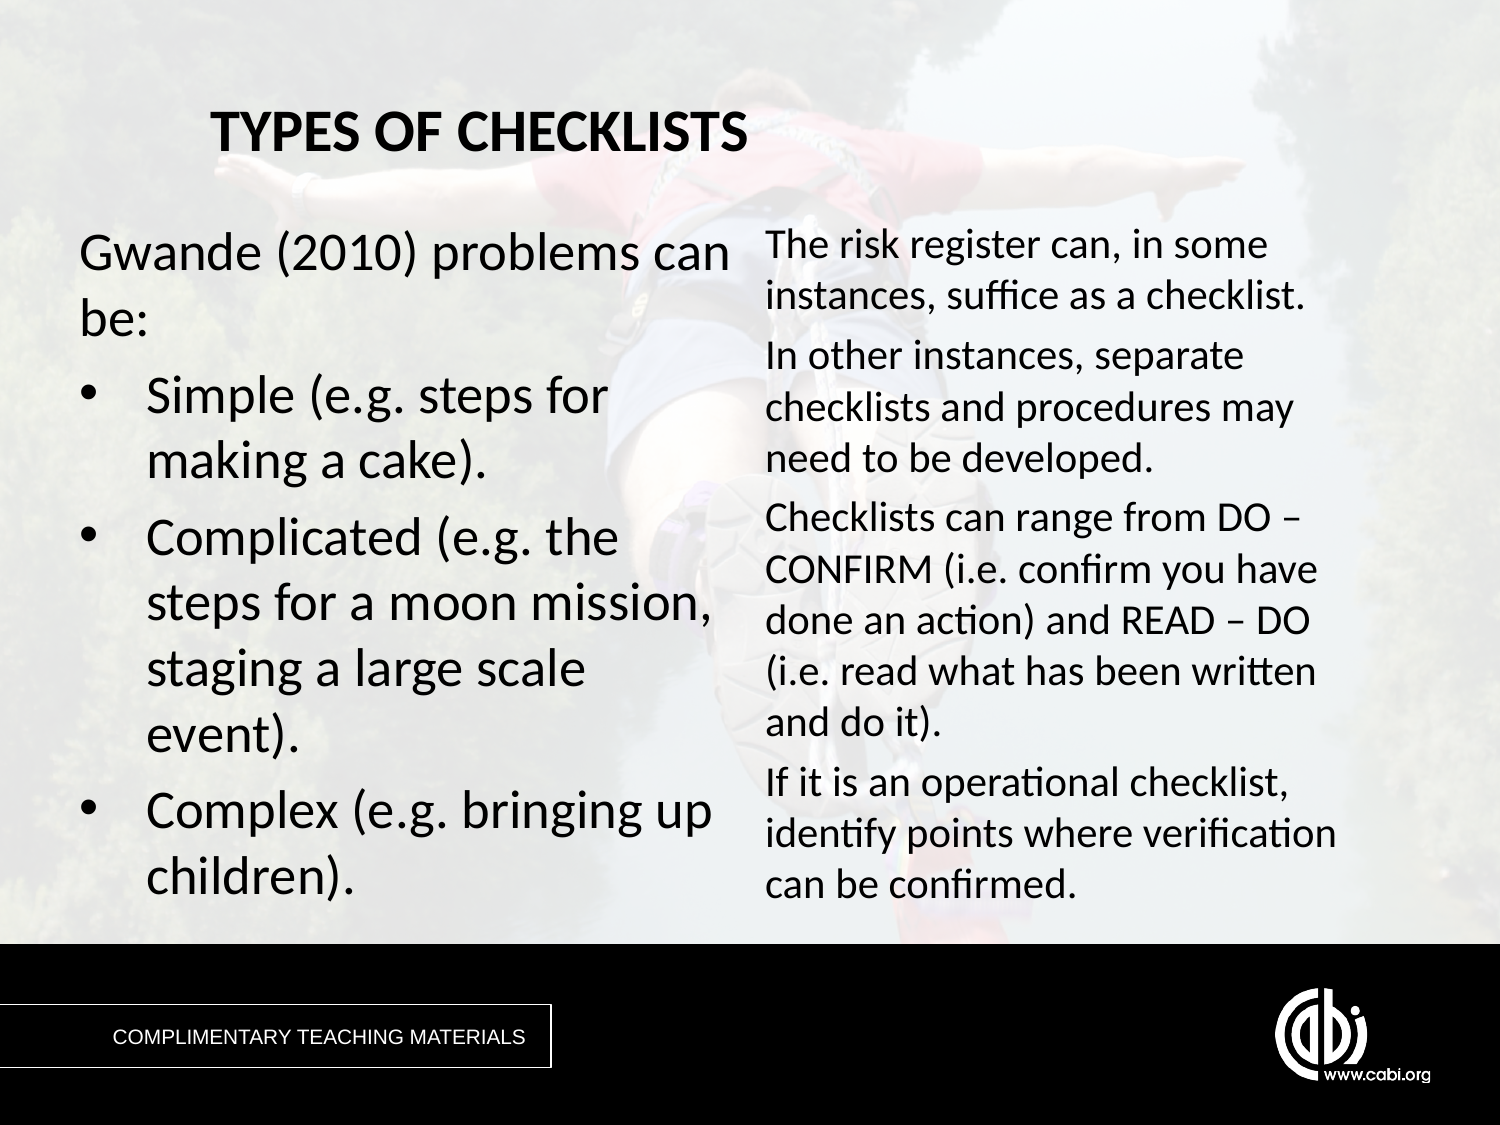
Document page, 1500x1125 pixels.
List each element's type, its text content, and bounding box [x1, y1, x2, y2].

list Gwande (2010) problems can be: Simple (e.g. steps for making a cake). Complicated (e.g. the steps for a moon mission, staging a large scale event). Complex (e.g. bringing up children). [64, 208, 750, 917]
list The risk register can, in some instances, suffice as a checklist. In other instances, separate checklists and procedures may need to be developed. Checklists can range from DO –CONFIRM (i.e. confirm you have done an action) and READ – DO (i.e. read what has been written and do it). If it is an operational checklist, identify points where verification can be confirmed. [750, 208, 1376, 917]
title TYPES OF CHECKLISTS [195, 45, 1376, 209]
